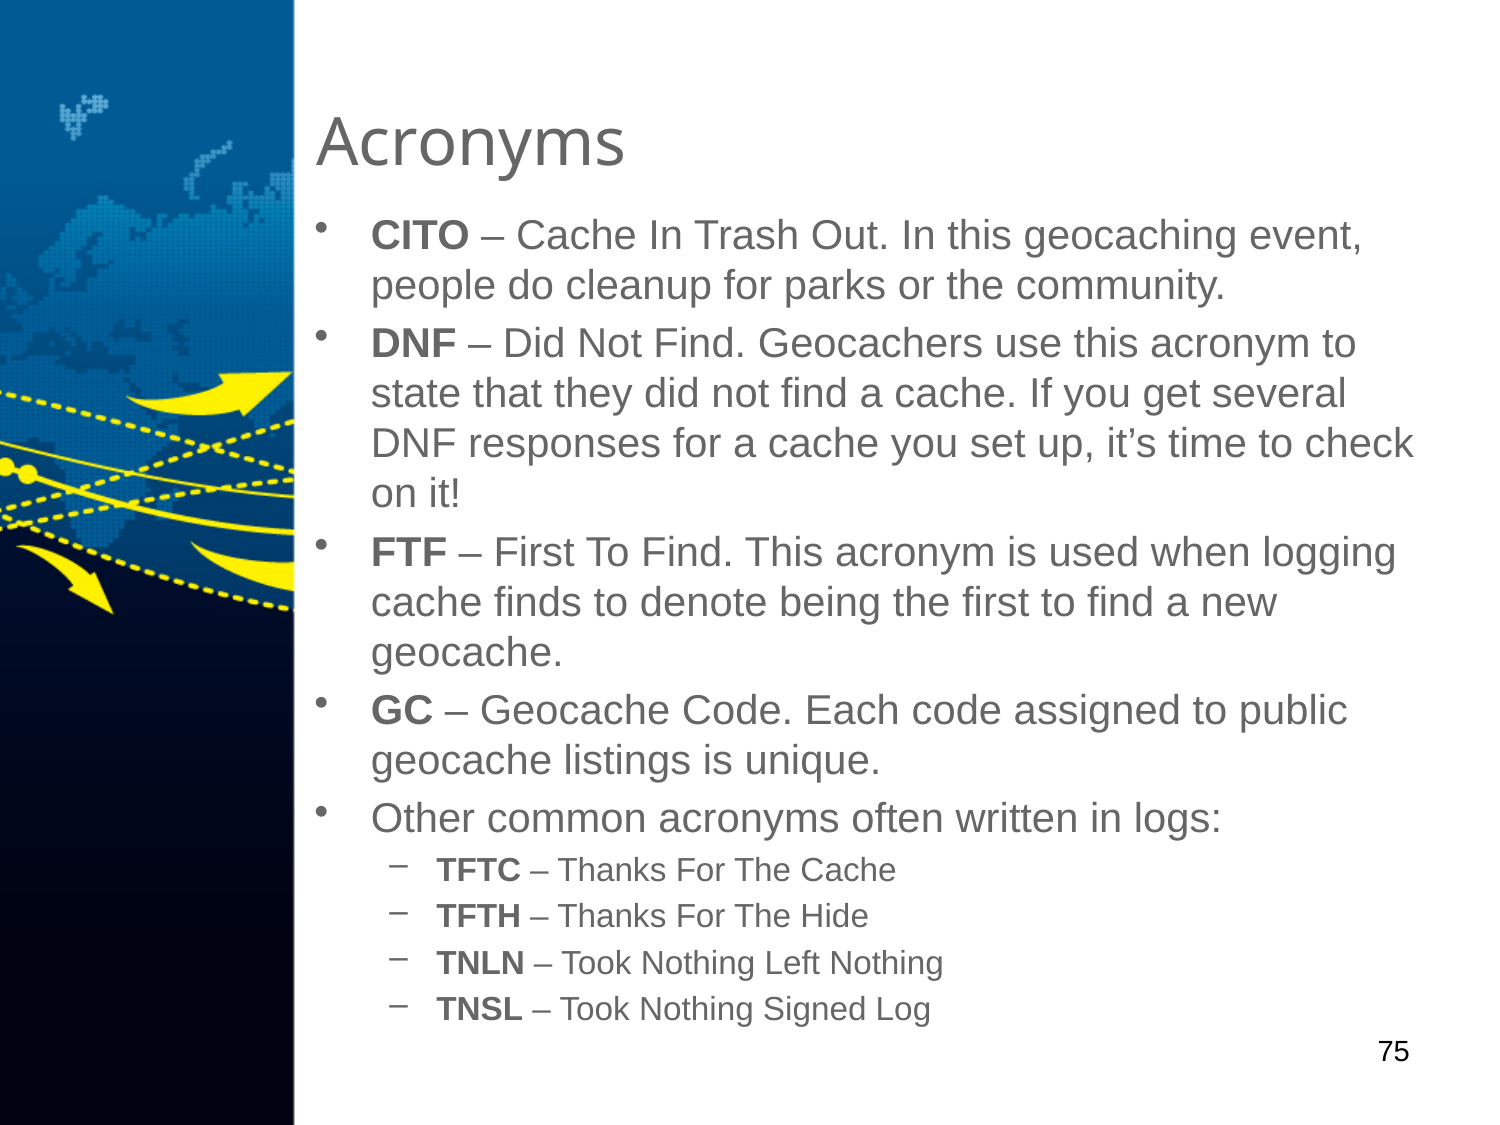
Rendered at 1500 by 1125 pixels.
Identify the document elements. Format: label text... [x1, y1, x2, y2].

title Acronyms [301, 45, 1436, 200]
list CITO – Cache In Trash Out. In this geocaching event, people do cleanup for parks or the community. DNF – Did Not Find. Geocachers use this acronym to state that they did not find a cache. If you get several DNF responses for a cache you set up, it’s time to check on it! FTF – First To Find. This acronym is used when logging cache finds to denote being the first to find a new geocache. GC – Geocache Code. Each code assigned to public geocache listings is unique. Other common acronyms often written in logs: TFTC – Thanks For The Cache TFTH – Thanks For The Hide TNLN – Took Nothing Left Nothing TNSL – Took Nothing Signed Log [299, 200, 1436, 1075]
picture [0, 0, 1500, 1125]
slide_number 75 [1074, 1024, 1425, 1103]
